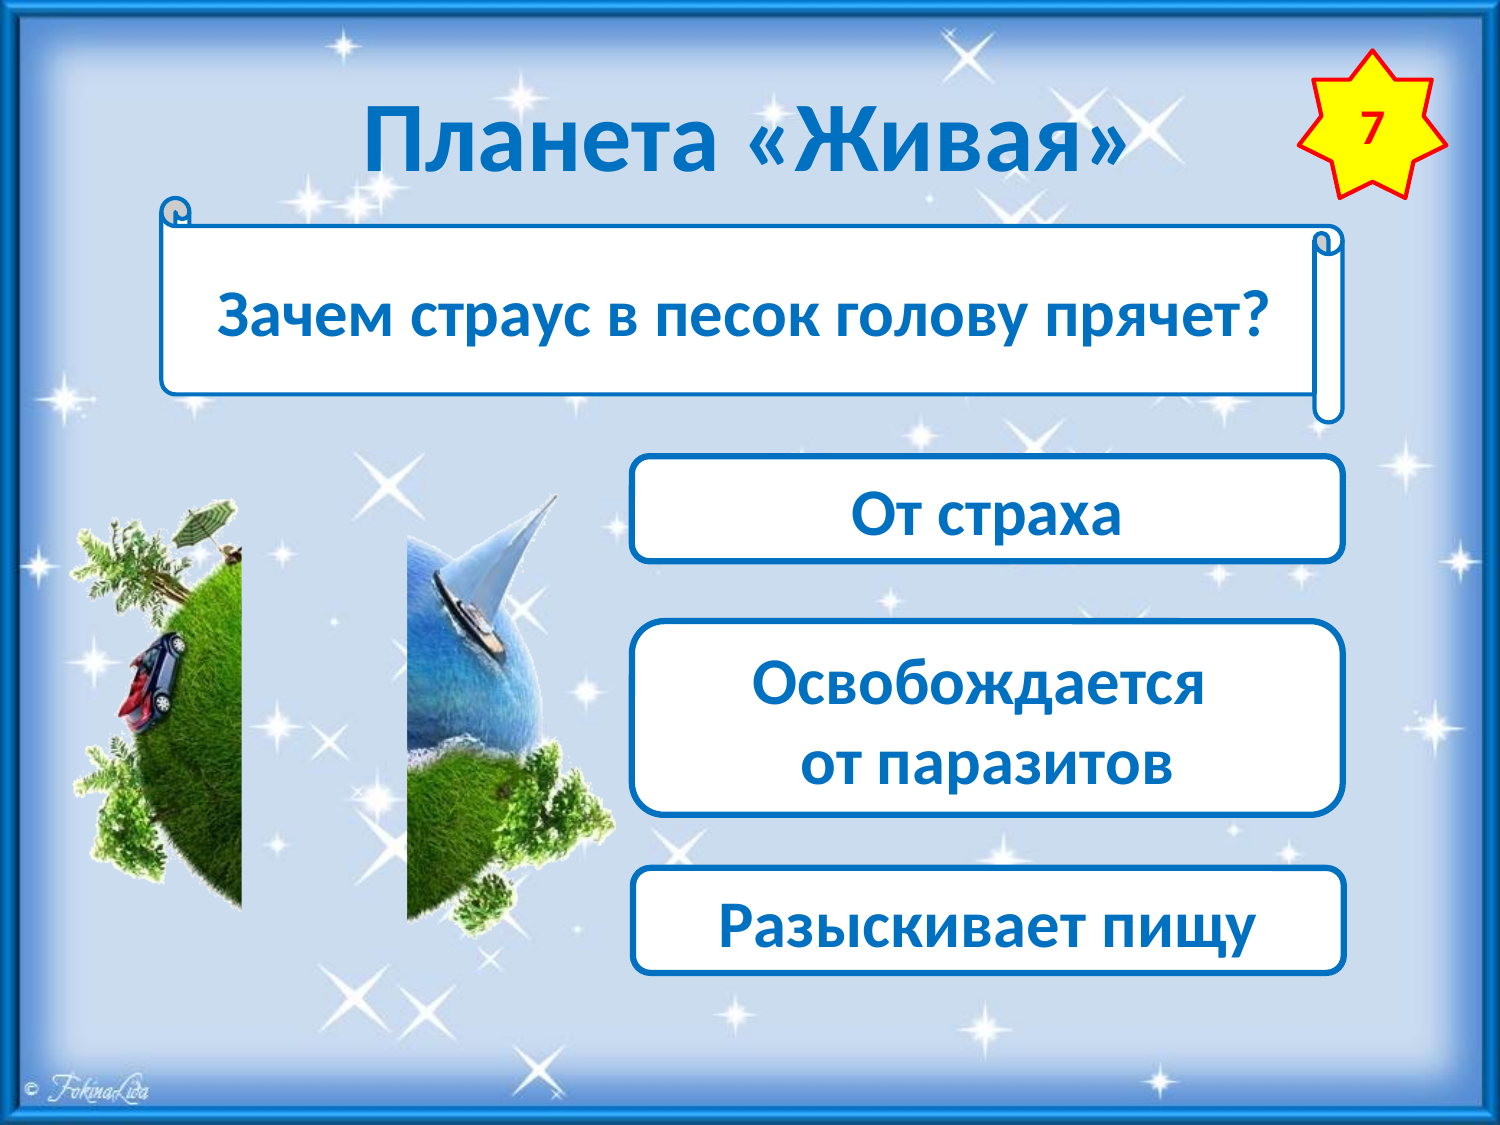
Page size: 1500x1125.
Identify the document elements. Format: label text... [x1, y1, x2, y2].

text_box Разыскивает пищу [637, 867, 1344, 973]
picture [0, 0, 1500, 1125]
text_box 7 [1296, 48, 1449, 200]
title Планета «Живая» [159, 54, 1341, 209]
text_box Освобождается от паразитов [637, 621, 1343, 815]
text_box Зачем страус в песок голову прячет? [159, 195, 1345, 425]
text_box От страха [637, 456, 1343, 562]
